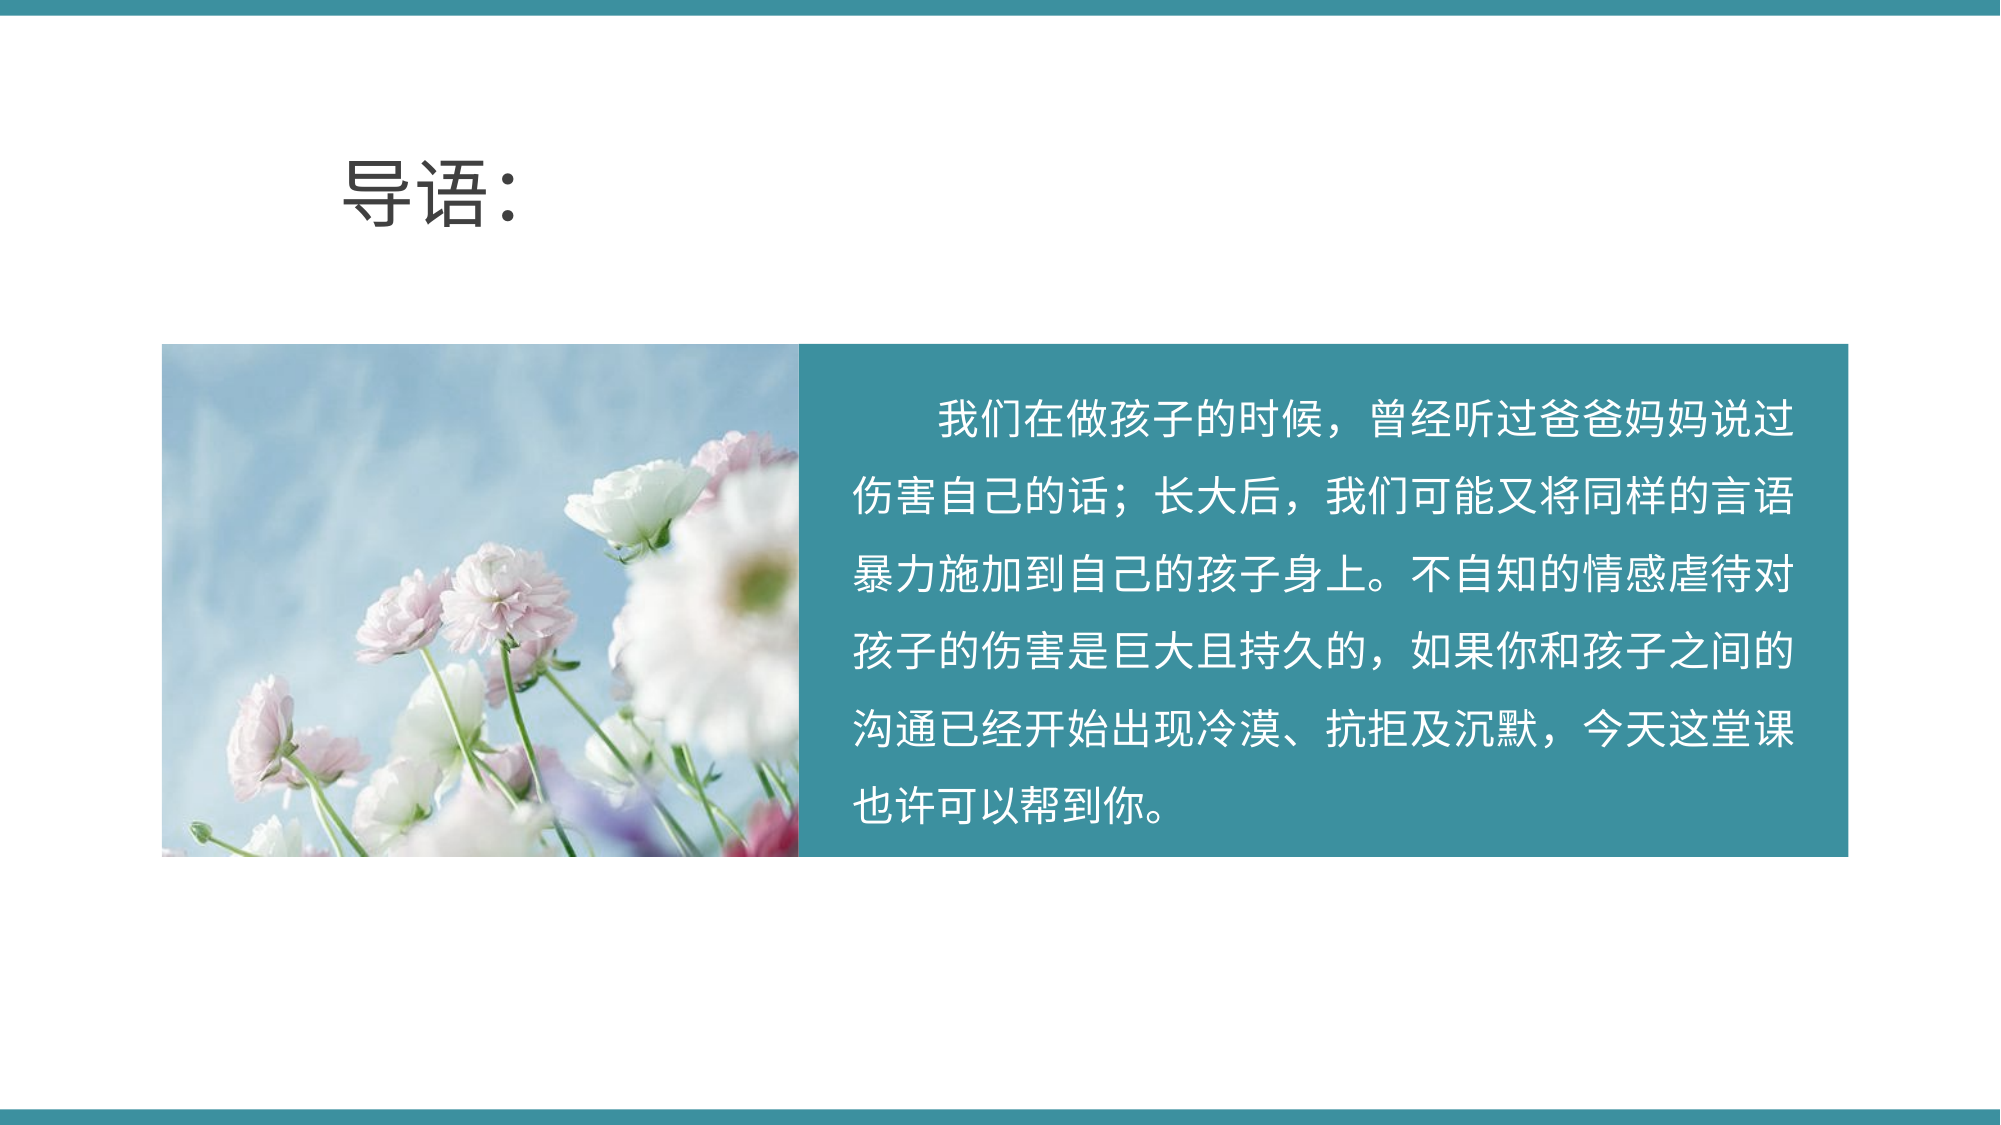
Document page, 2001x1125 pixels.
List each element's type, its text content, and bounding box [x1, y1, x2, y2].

text_box [0, 0, 2000, 17]
text_box [0, 1108, 2000, 1125]
picture [161, 343, 799, 857]
text_box 我们在做孩子的时候，曾经听过爸爸妈妈说过伤害自己的话；长大后，我们可能又将同样的言语暴力施加到自己的孩子身上。不自知的情感虐待对孩子的伤害是巨大且持久的，如果你和孩子之间的沟通已经开始出现冷漠、抗拒及沉默，今天这堂课也许可以帮到你。 [838, 357, 1811, 838]
text_box [798, 343, 1849, 858]
text_box 导语： [324, 94, 636, 244]
